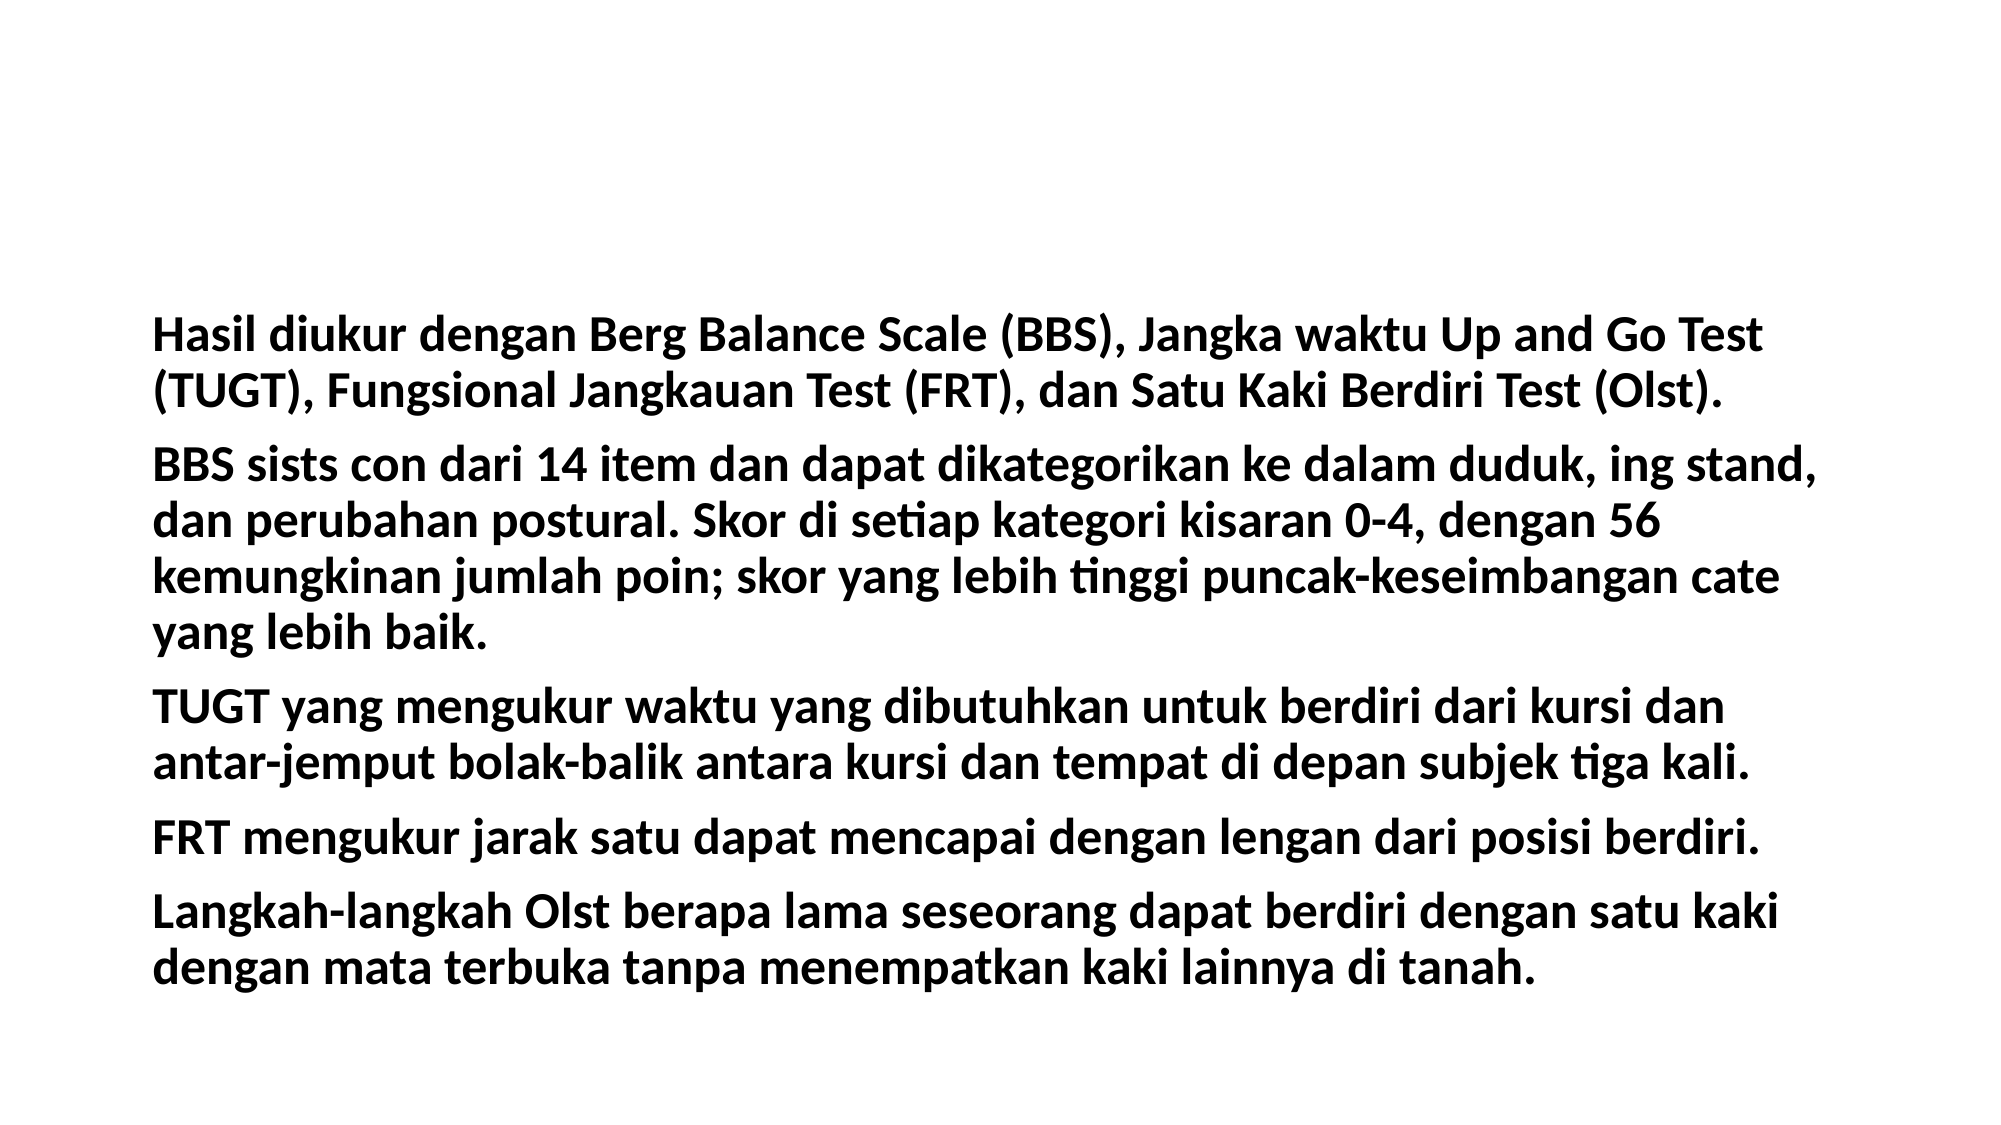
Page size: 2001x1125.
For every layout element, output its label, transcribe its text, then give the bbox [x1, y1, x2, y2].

list Hasil diukur dengan Berg Balance Scale (BBS), Jangka waktu Up and Go Test (TUGT), Fungsional Jangkauan Test (FRT), dan Satu Kaki Berdiri Test (Olst). BBS sists con dari 14 item dan dapat dikategorikan ke dalam duduk, ing stand, dan perubahan postural. Skor di setiap kategori kisaran 0-4, dengan 56 kemungkinan jumlah poin; skor yang lebih tinggi puncak-keseimbangan cate yang lebih baik. TUGT yang mengukur waktu yang dibutuhkan untuk berdiri dari kursi dan antar-jemput bolak-balik antara kursi dan tempat di depan subjek tiga kali. FRT mengukur jarak satu dapat mencapai dengan lengan dari posisi berdiri. Langkah-langkah Olst berapa lama seseorang dapat berdiri dengan satu kaki dengan mata terbuka tanpa menempatkan kaki lainnya di tanah. [137, 299, 1863, 1014]
